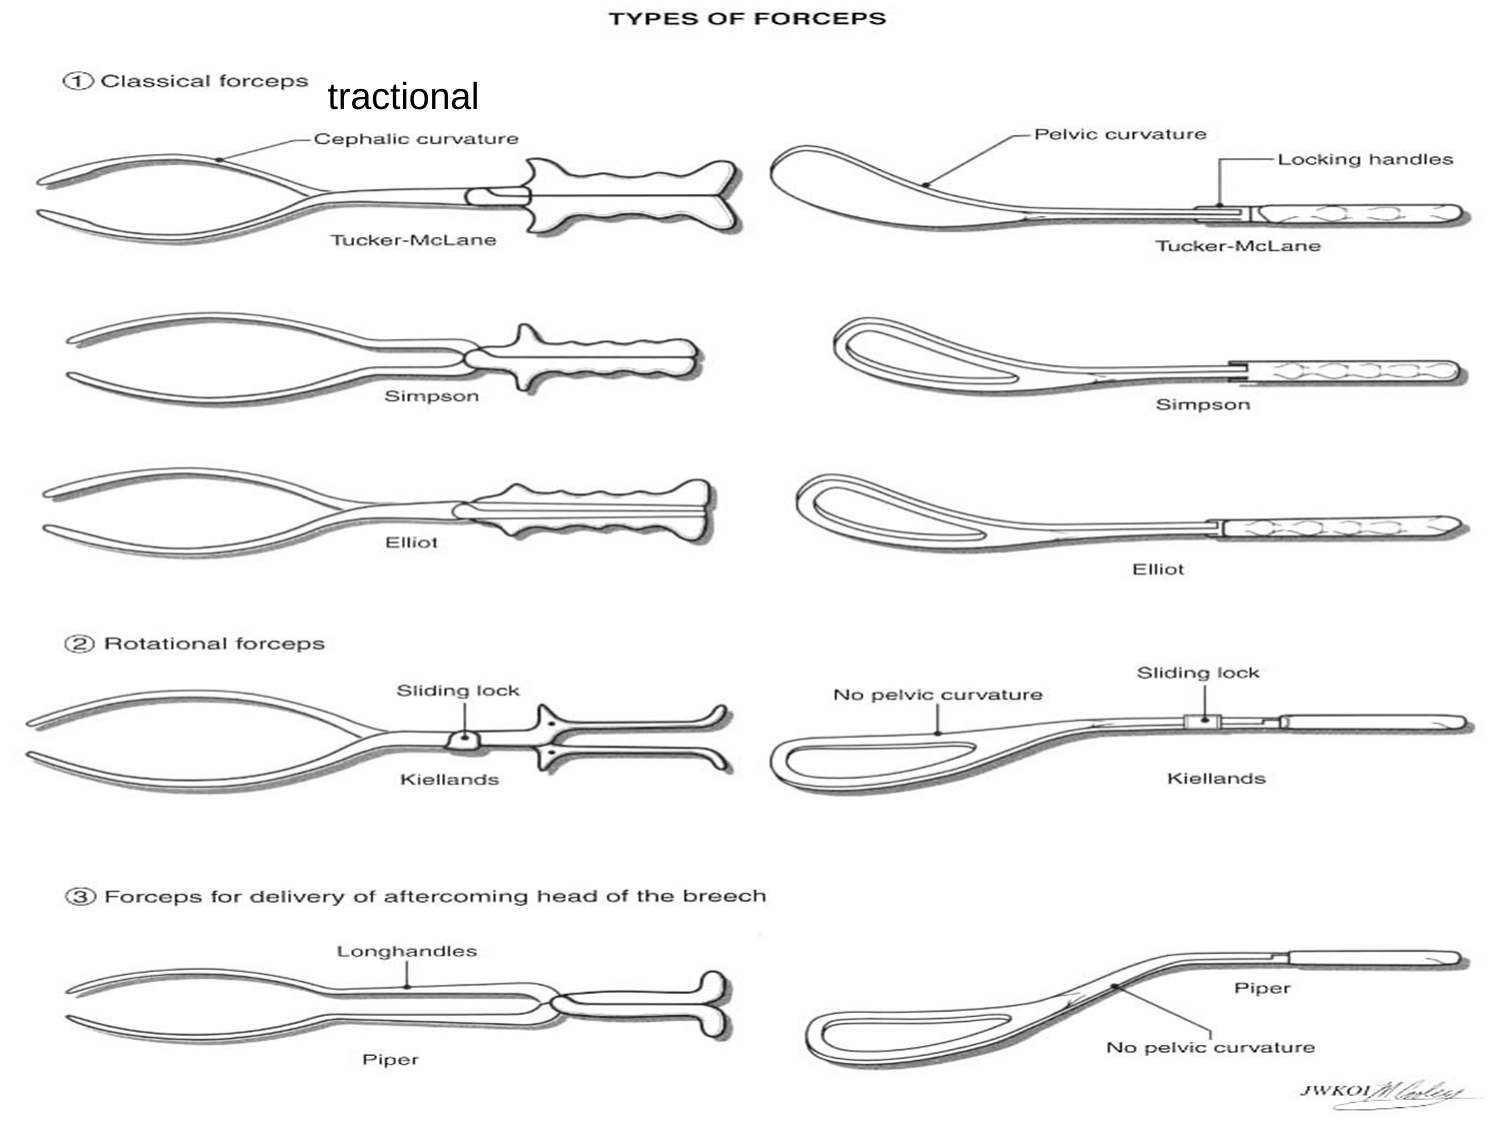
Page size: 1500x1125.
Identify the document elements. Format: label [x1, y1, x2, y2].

list [0, 0, 1500, 1125]
